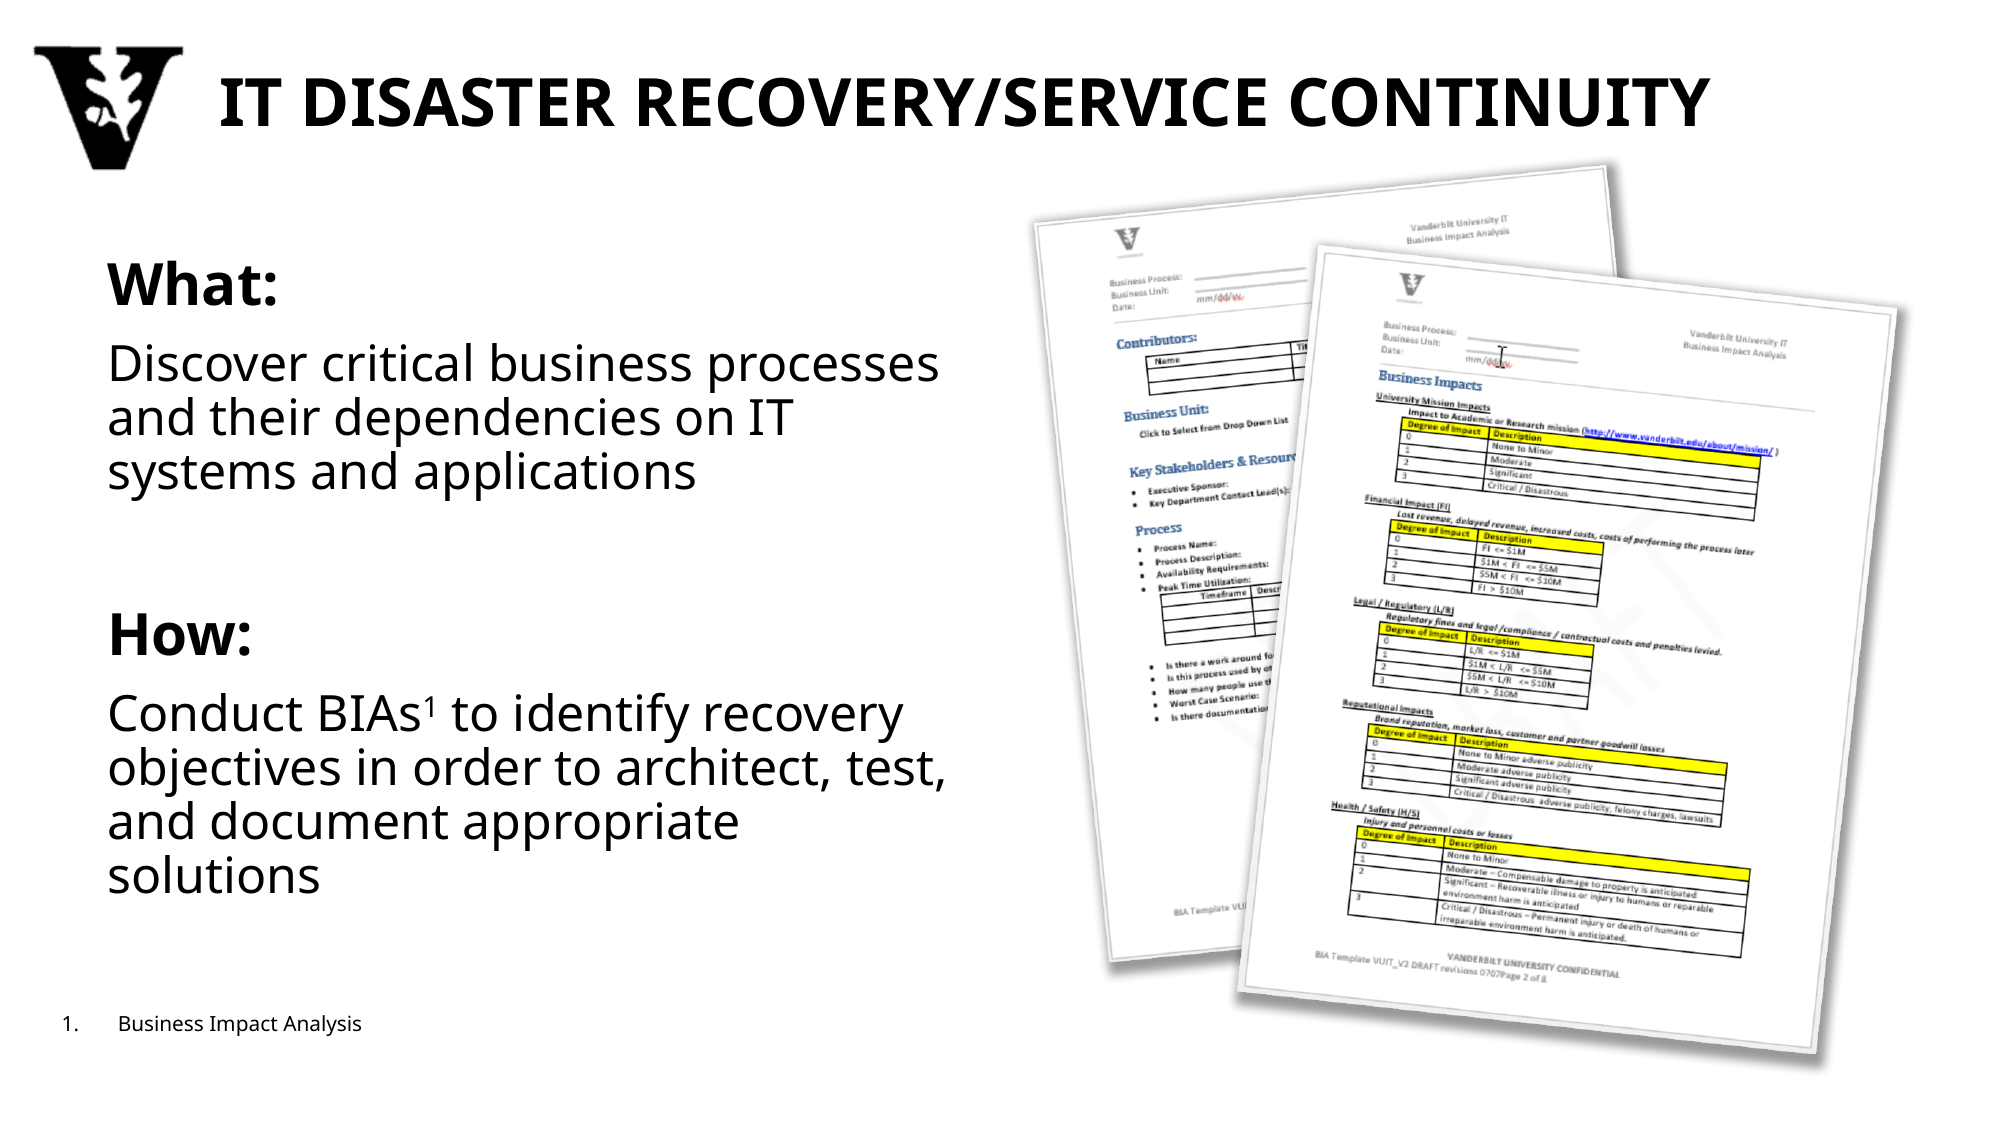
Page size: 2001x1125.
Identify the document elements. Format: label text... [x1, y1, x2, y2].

title IT Disaster recovery/service continuity [204, 30, 1863, 179]
picture [1034, 166, 1897, 1025]
text_box Business Impact Analysis [46, 997, 2000, 1048]
text_box What: Discover critical business processes and their dependencies on IT systems and applications How: Conduct BIAs1 to identify recovery objectives in order to architect, test, and document appropriate solutions [92, 247, 967, 997]
picture [19, 30, 205, 186]
picture [1766, 1048, 1816, 1054]
